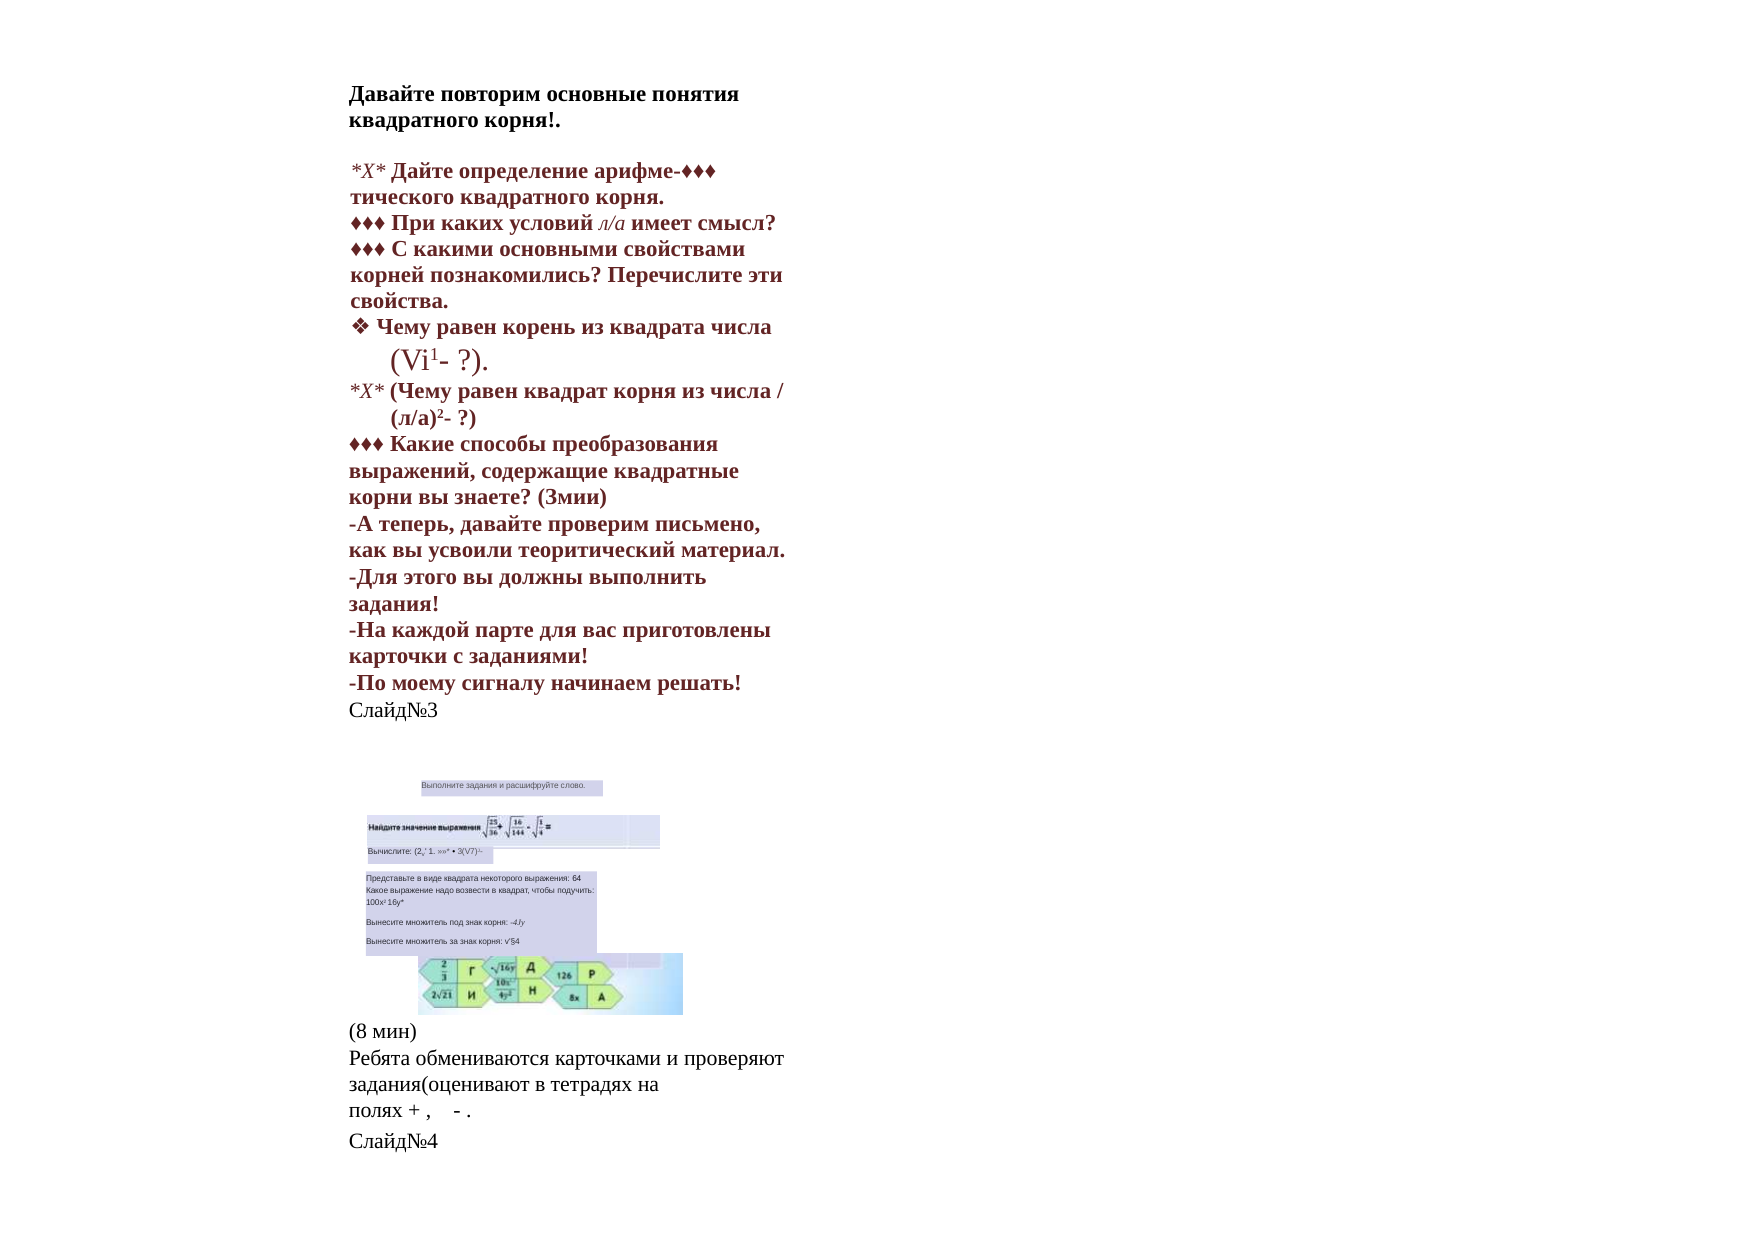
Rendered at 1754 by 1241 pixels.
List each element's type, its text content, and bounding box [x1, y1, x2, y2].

text_box *Х* (Чему равен квадрат корня из числа / (л/а)2- ?) ♦♦♦ Какие способы преобразования выражений, содержащие квадратные корни вы знаете? (Змии) -А теперь, давайте проверим письмено, как вы усвоили теоритический материал. -Для этого вы должны выполнить задания! -На каждой парте для вас приготовлены карточки с заданиями! -По моему сигналу начинаем решать! Слайд№3 [348, 375, 790, 764]
text_box Выполните задания и расшифруйте слово. [421, 780, 603, 797]
picture [418, 953, 684, 1015]
text_box *Х* Дайте определение арифме-♦♦♦ тического квадратного корня. ♦♦♦ При каких условий л/а имеет смысл? ♦♦♦ С какими основными свойствами корней познакомились? Перечислите эти свойства. ❖ Чему равен корень из квадрата числа (Vi1- ?). [350, 157, 792, 377]
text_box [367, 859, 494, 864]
text_box (8 мин) Ребята обмениваются карточками и проверяют задания(оценивают в тетрадях на полях + , - . Слайд№4 [349, 1016, 792, 1150]
text_box Давайте повторим основные понятия квадратного корня!. [348, 79, 757, 132]
picture [366, 815, 661, 850]
text_box Представьте в виде квадрата некоторого выражения: 64 Какое выражение надо возвести в квадрат, чтобы подучить: 100х2 16у* Вынесите множитель под знак корня: -4Jy Вынесите множитель за знак корня: v'§4 [365, 871, 597, 956]
